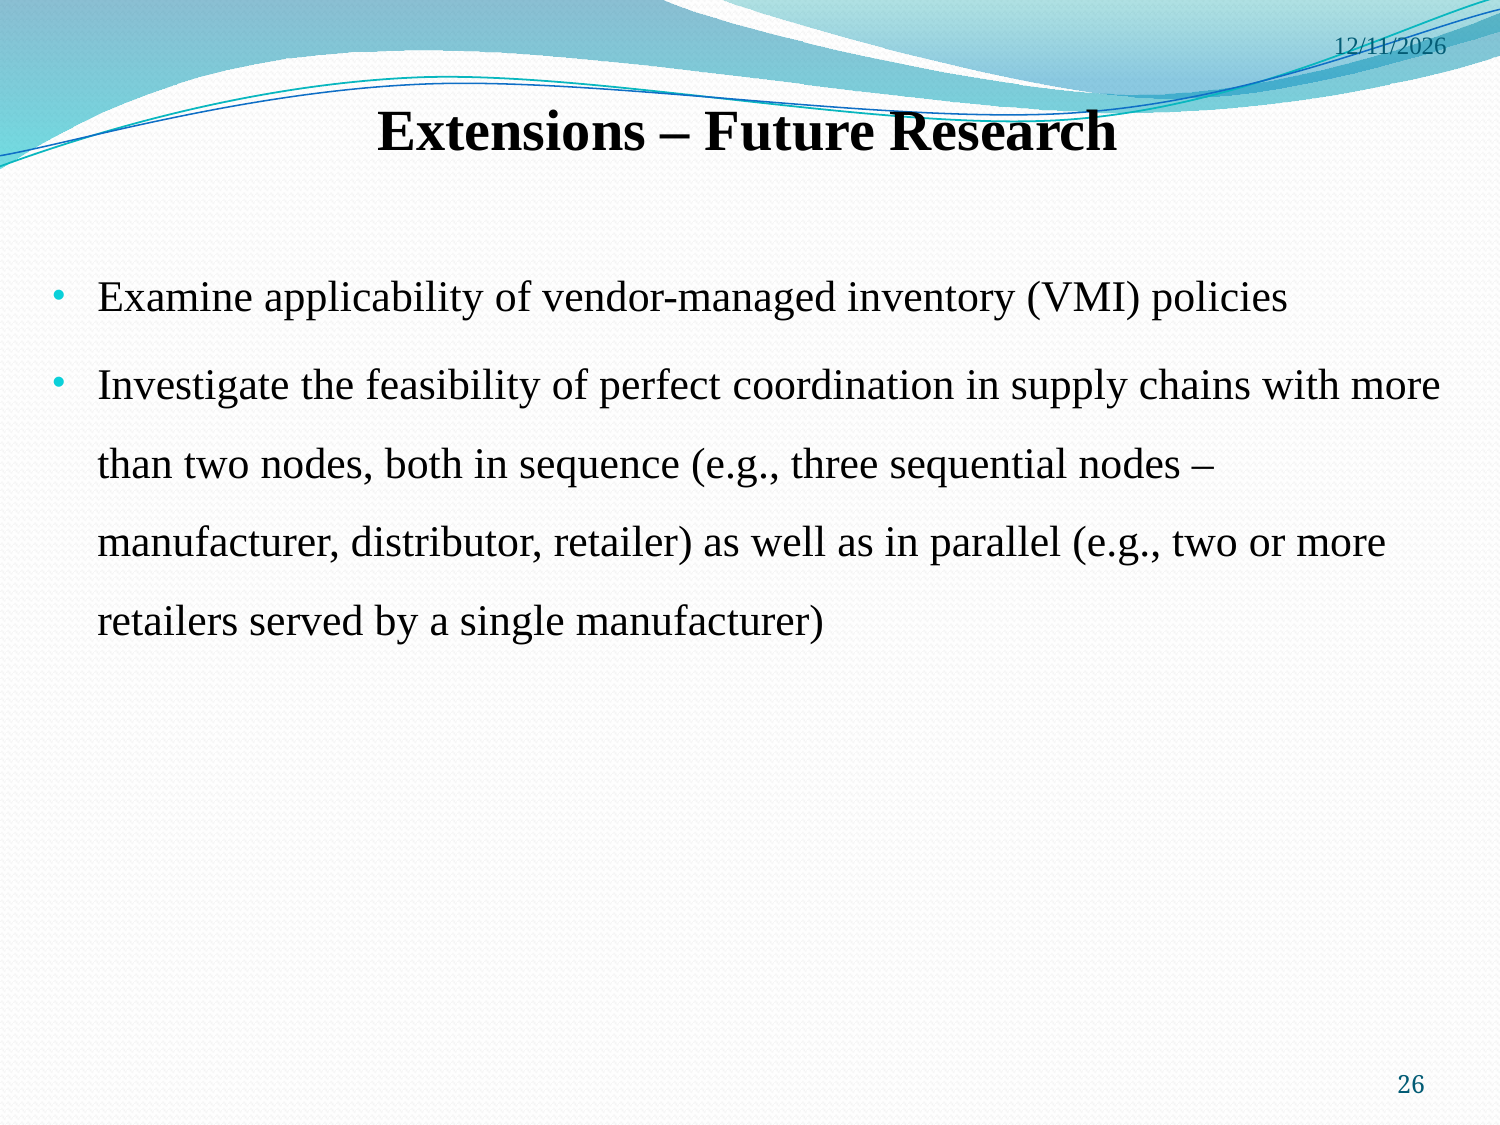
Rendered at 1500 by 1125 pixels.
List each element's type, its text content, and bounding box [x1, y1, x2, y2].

title Extensions – Future Research [50, 75, 1475, 163]
slide_number 26 [1299, 1042, 1425, 1103]
list Examine applicability of vendor-managed inventory (VMI) policies Investigate the feasibility of perfect coordination in supply chains with more than two nodes, both in sequence (e.g., three sequential nodes – manufacturer, distributor, retailer) as well as in parallel (e.g., two or more retailers served by a single manufacturer) [37, 175, 1463, 1055]
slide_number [1262, 12, 1475, 60]
